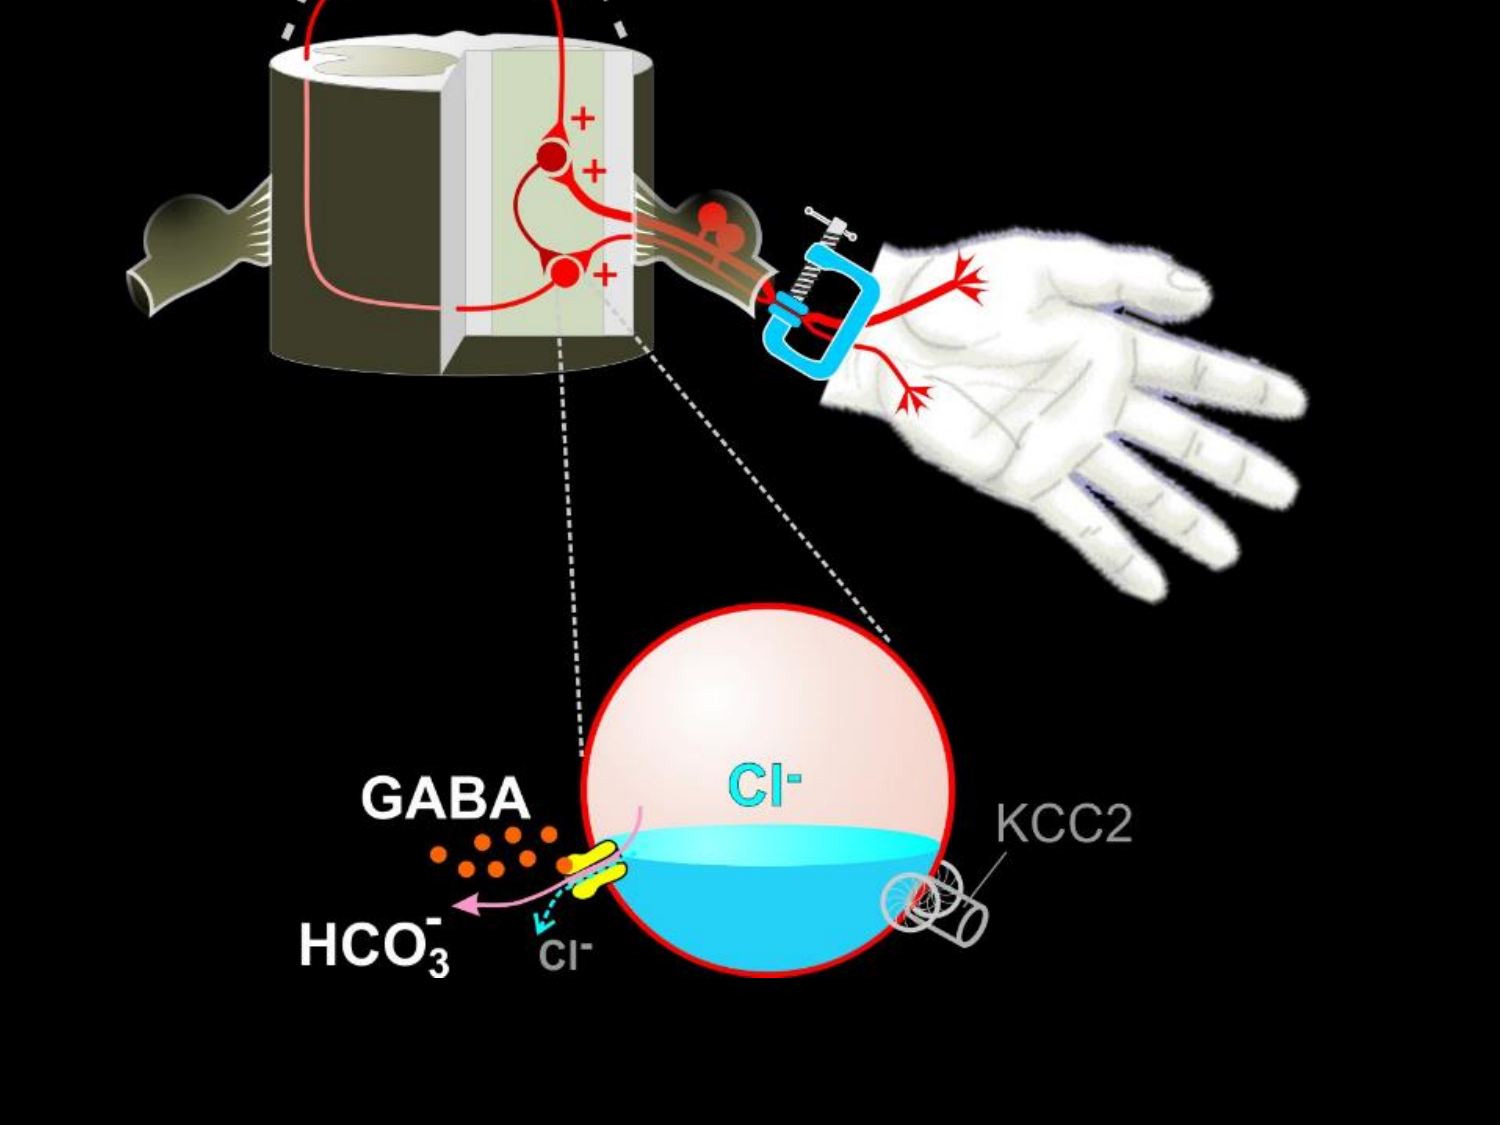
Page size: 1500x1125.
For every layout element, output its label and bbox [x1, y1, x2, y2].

picture [124, 0, 1376, 978]
